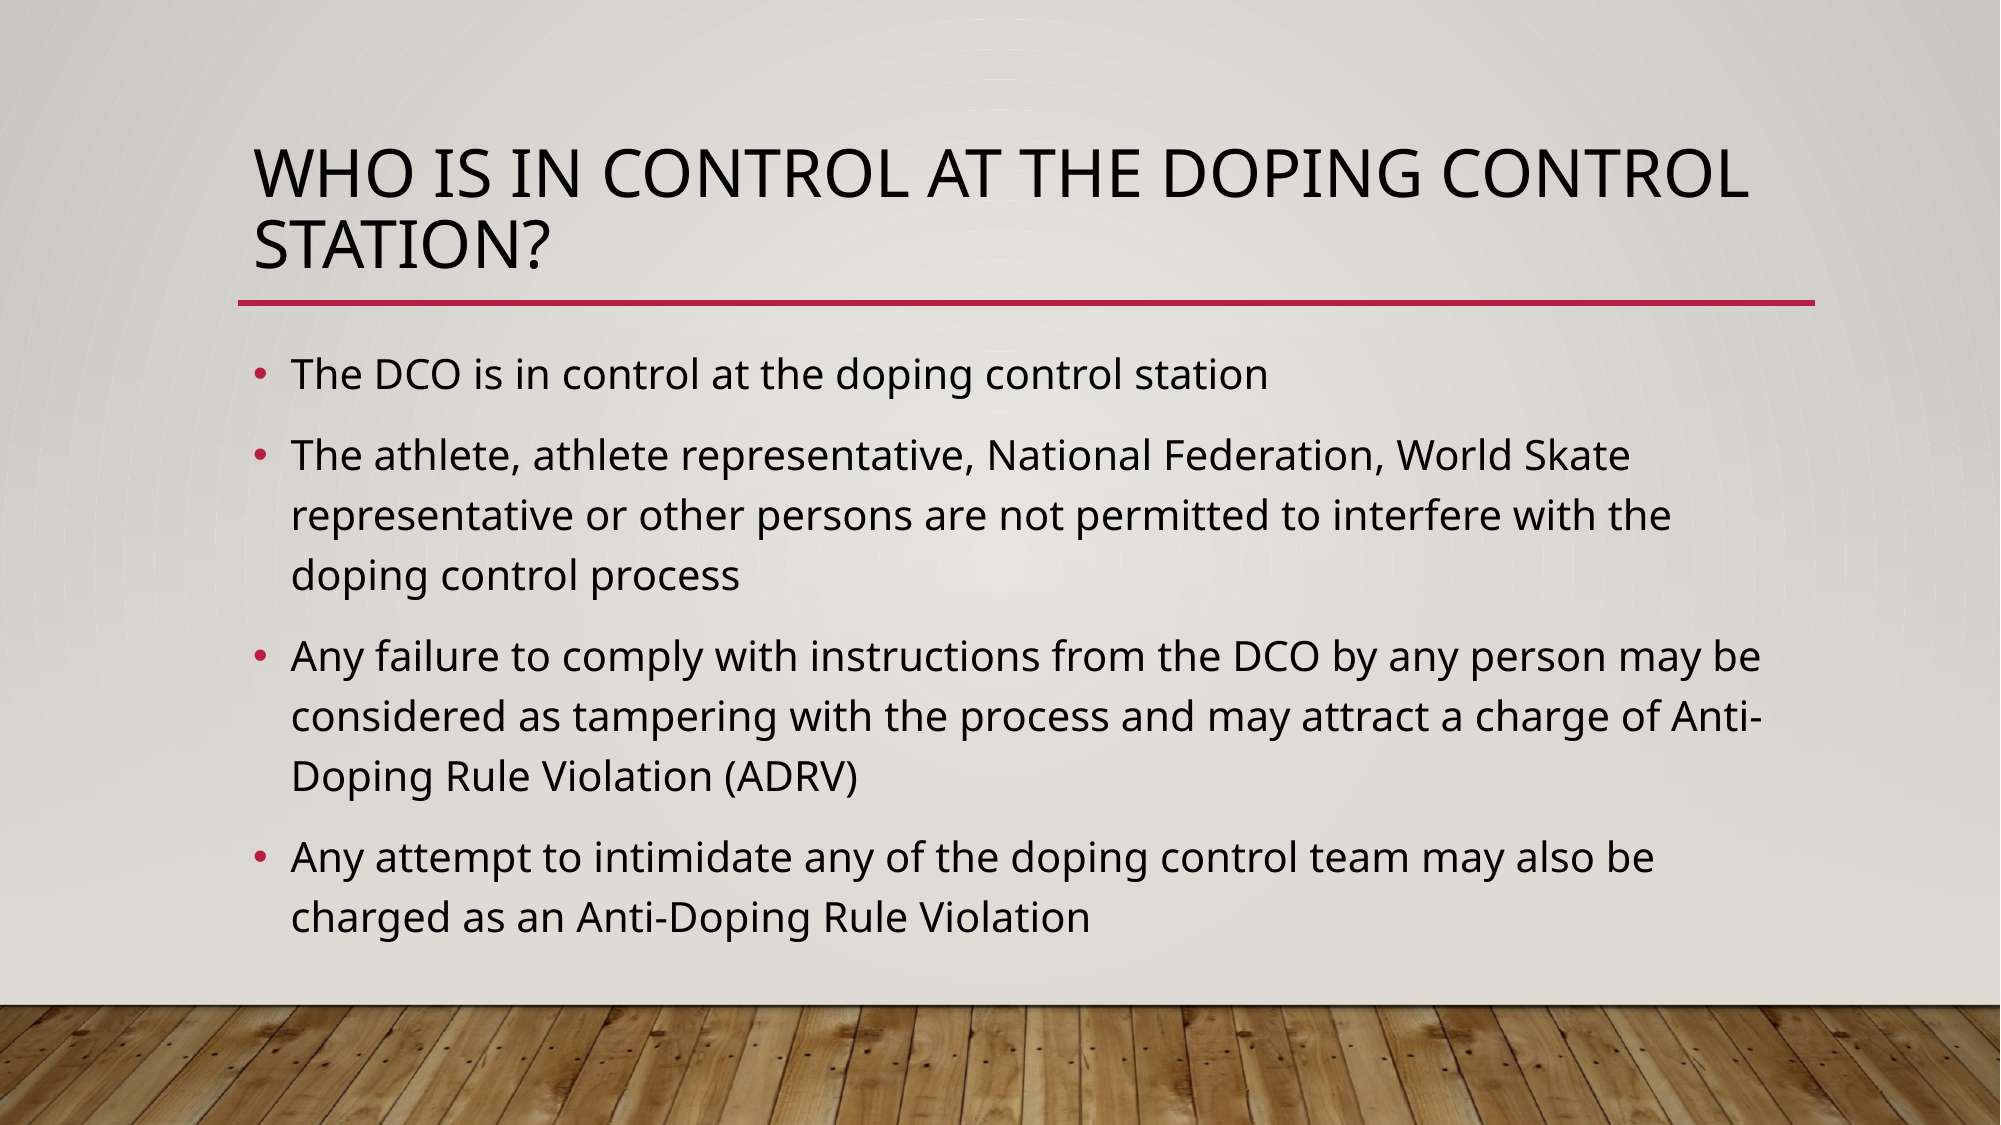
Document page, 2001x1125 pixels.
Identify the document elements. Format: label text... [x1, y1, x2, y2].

picture [0, 1005, 2000, 1125]
list The DCO is in control at the doping control station The athlete, athlete representative, National Federation, World Skate representative or other persons are not permitted to interfere with the doping control process Any failure to comply with instructions from the DCO by any person may be considered as tampering with the process and may attract a charge of Anti-Doping Rule Violation (ADRV) Any attempt to intimidate any of the doping control team may also be charged as an Anti-Doping Rule Violation [238, 330, 1814, 897]
title Who is in control at the doping control station? [238, 131, 1814, 305]
